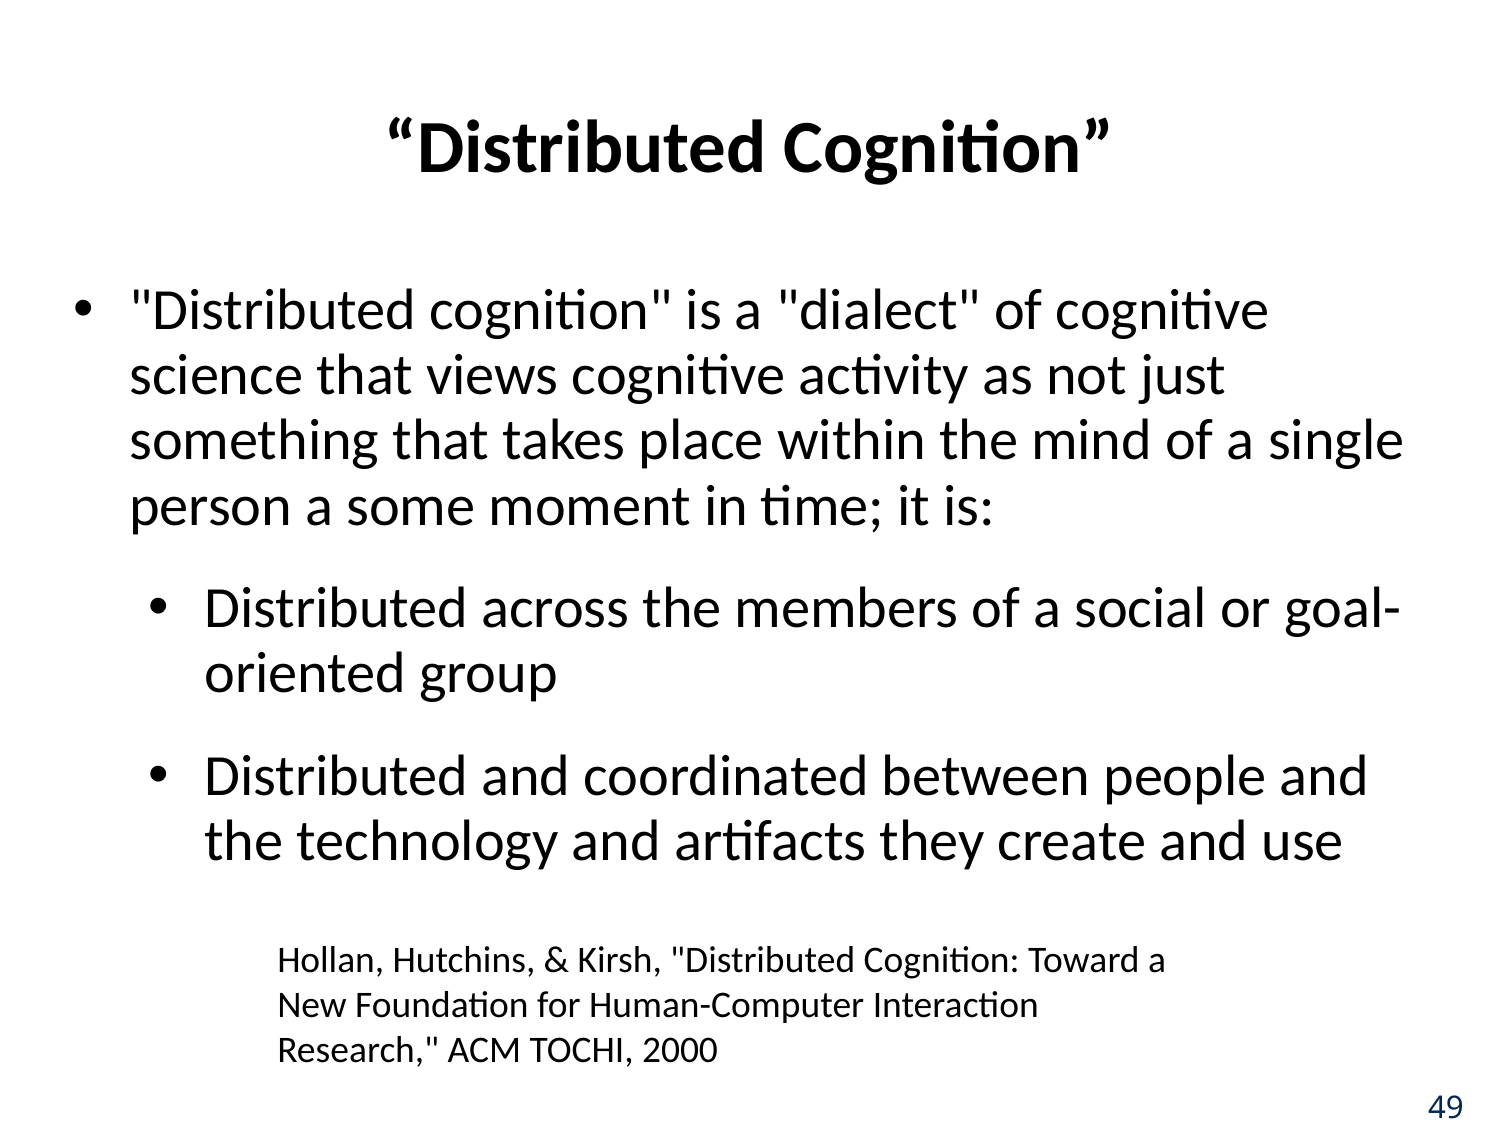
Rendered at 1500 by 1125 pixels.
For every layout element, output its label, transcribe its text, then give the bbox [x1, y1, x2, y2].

title “Distributed Cognition” [75, 50, 1425, 174]
text_box Hollan, Hutchins, & Kirsh, "Distributed Cognition: Toward a New Foundation for Human-Computer Interaction Research," ACM TOCHI, 2000 [262, 928, 1200, 1078]
text_box 49 [1438, 1081, 1454, 1119]
text_box "Distributed cognition" is a "dialect" of cognitive science that views cognitive activity as not just something that takes place within the mind of a single person a some moment in time; it is: Distributed across the members of a social or goal-oriented group Distributed and coordinated between people and the technology and artifacts they create and use [62, 174, 1463, 879]
